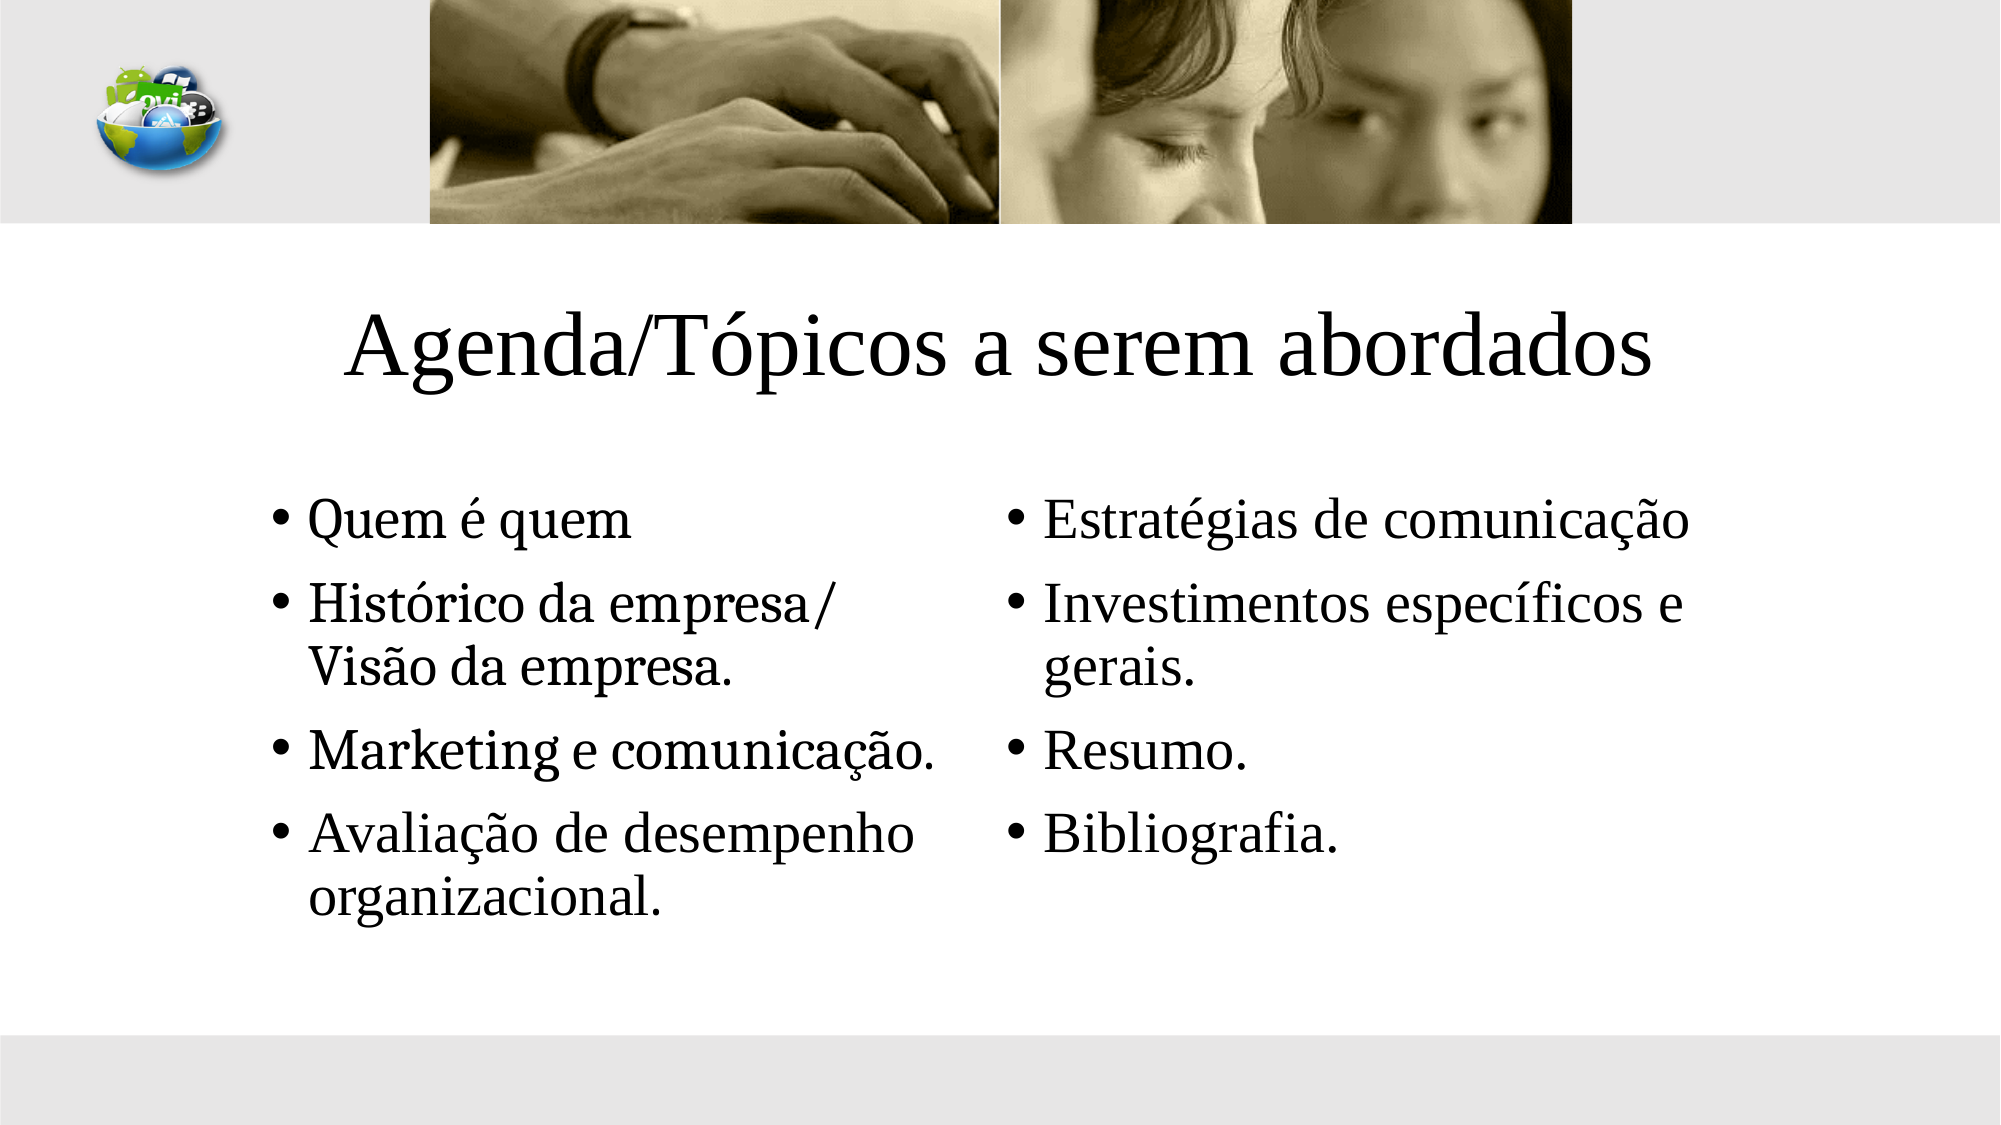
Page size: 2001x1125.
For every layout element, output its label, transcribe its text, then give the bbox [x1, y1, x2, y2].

list Quem é quem Histórico da empresa/ Visão da empresa. Marketing e comunicação. Avaliação de desempenho organizacional. [255, 481, 991, 1014]
title Agenda/Tópicos a serem abordados [137, 237, 1863, 455]
list Estratégias de comunicação Investimentos específicos e gerais. Resumo. Bibliografia. [991, 481, 1842, 1014]
picture [78, 42, 252, 193]
picture [429, 0, 1573, 224]
